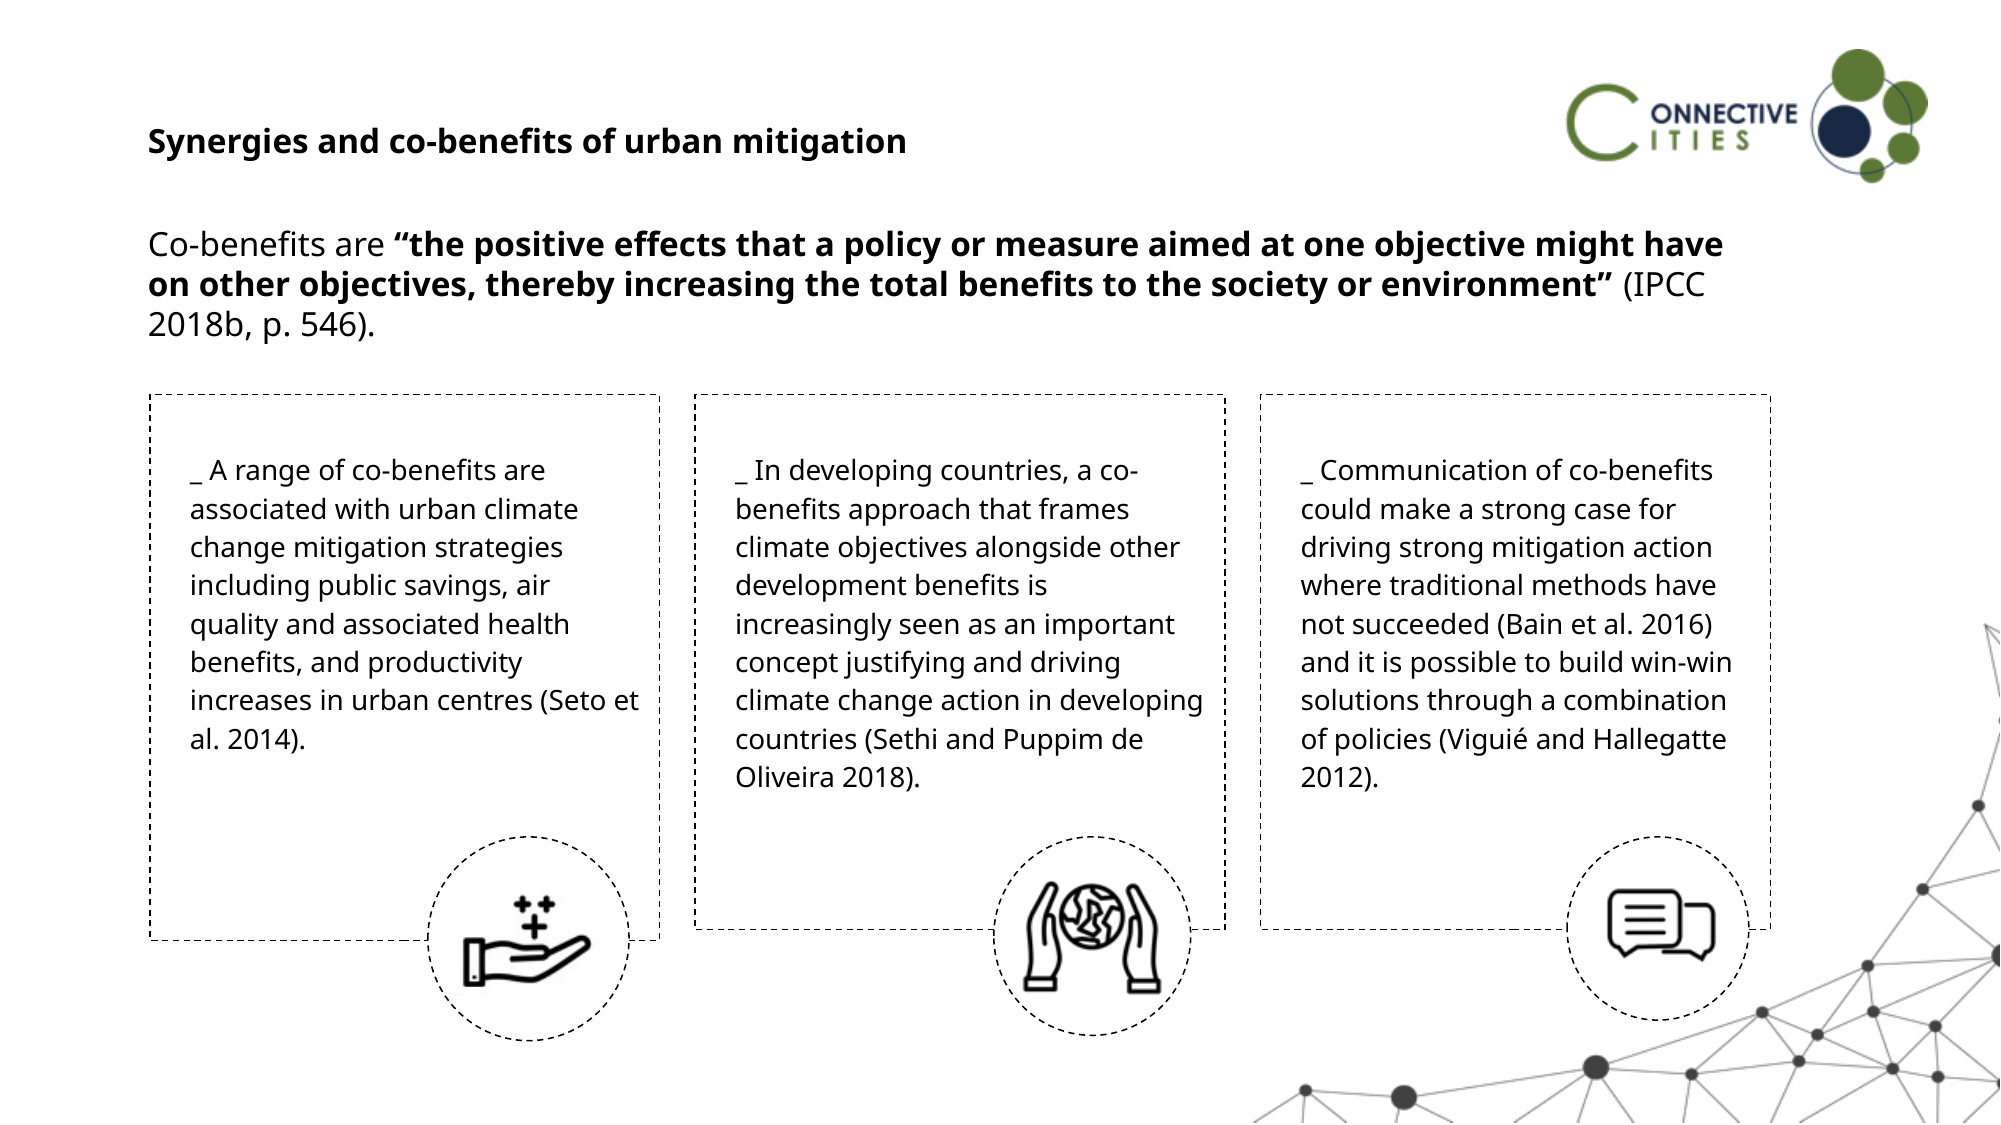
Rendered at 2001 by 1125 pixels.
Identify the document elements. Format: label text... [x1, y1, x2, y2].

text_box [993, 907, 998, 965]
text_box _ A range of co-benefits are associated with urban climate change mitigation strategies including public savings, air quality and associated health benefits, and productivity increases in urban centres (Seto et al. 2014). [149, 394, 660, 941]
text_box Co-benefits are “the positive effects that a policy or measure aimed at one objective might have on other objectives, thereby increasing the total benefits to the society or environment” (IPCC 2018b, p. 546). [127, 203, 1793, 364]
text_box [1032, 836, 1152, 857]
text_box _ In developing countries, a co-benefits approach that frames climate objectives alongside other development benefits is increasingly seen as an important concept justifying and driving climate change action in developing countries (Sethi and Puppim de Oliveira 2018). [695, 394, 1226, 930]
text_box [427, 836, 630, 1041]
text_box [1187, 909, 1191, 963]
text_box Synergies and co-benefits of urban mitigation [127, 100, 995, 181]
picture [1561, 49, 1928, 191]
picture [998, 189, 2001, 1123]
text_box [1015, 998, 1170, 1036]
text_box _ Communication of co-benefits could make a strong case for driving strong mitigation action where traditional methods have not succeeded (Bain et al. 2016) and it is possible to build win-win solutions through a combination of policies (Viguié and Hallegatte 2012). [1260, 394, 1771, 930]
text_box [1567, 836, 1749, 1021]
picture [454, 884, 603, 999]
